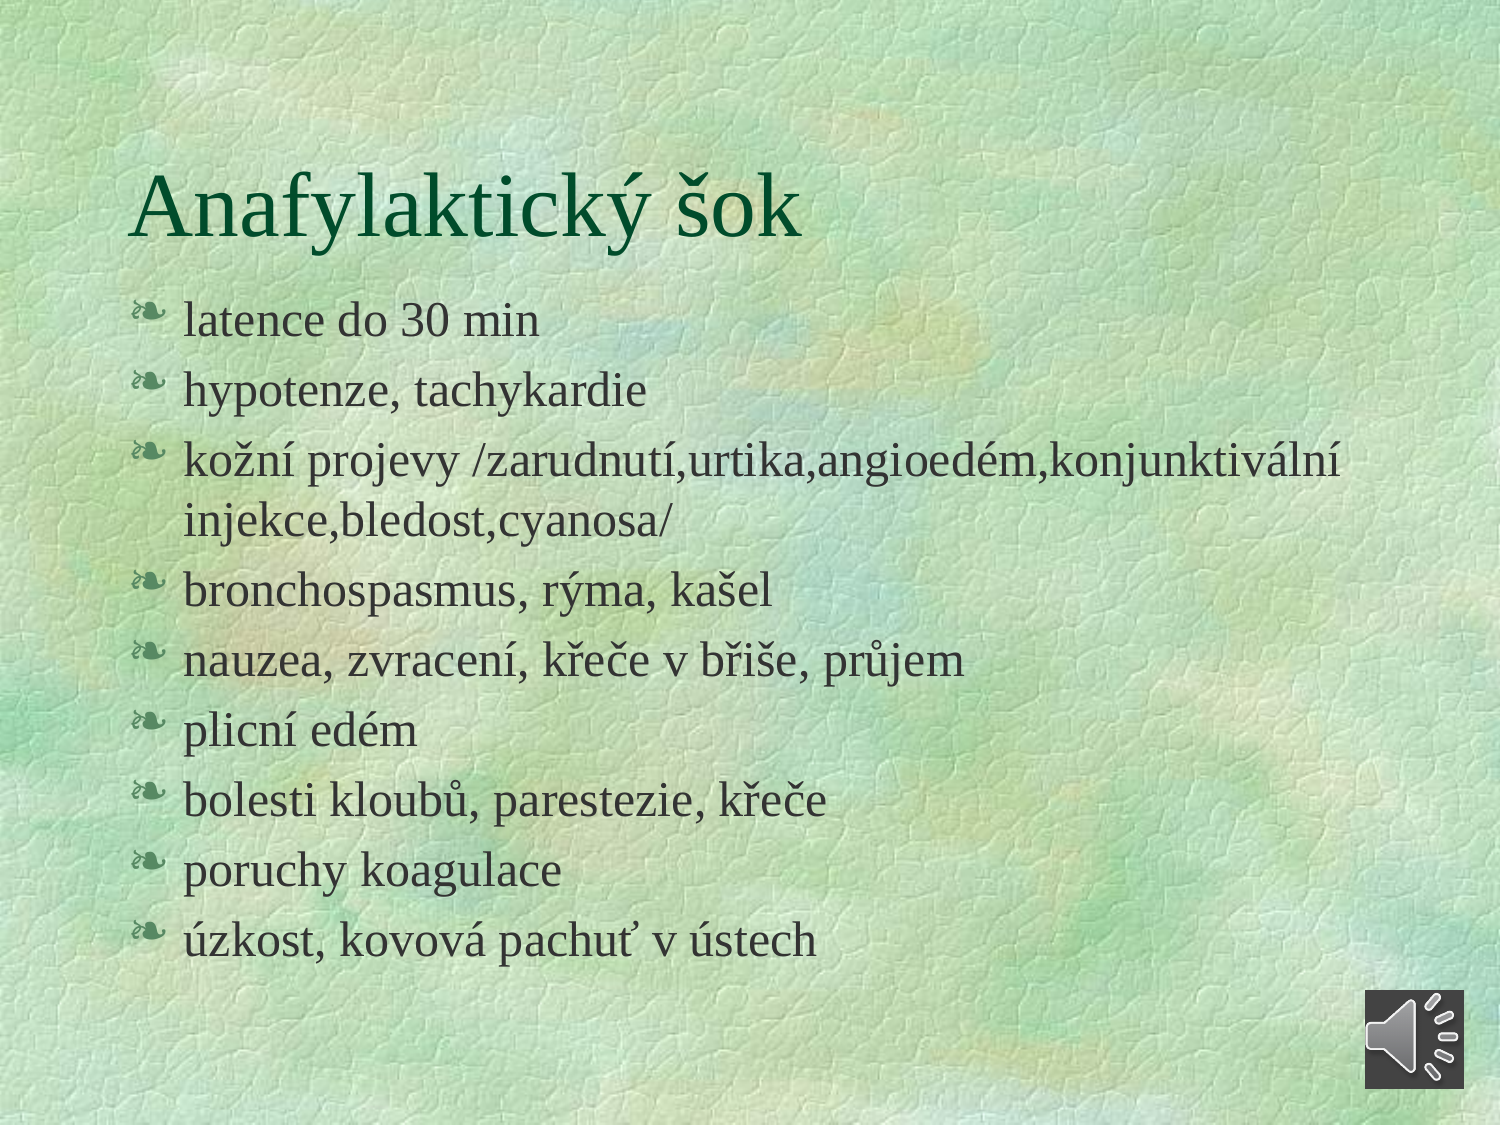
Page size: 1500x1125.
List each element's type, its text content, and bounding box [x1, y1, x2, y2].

picture [0, 0, 1500, 1125]
title Anafylaktický šok [112, 50, 1388, 263]
list latence do 30 min hypotenze, tachykardie kožní projevy /zarudnutí,urtika,angioedém,konjunktivální injekce,bledost,cyanosa/ bronchospasmus, rýma, kašel nauzea, zvracení, křeče v břiše, průjem plicní edém bolesti kloubů, parestezie, křeče poruchy koagulace úzkost, kovová pachuť v ústech [112, 278, 1388, 1059]
